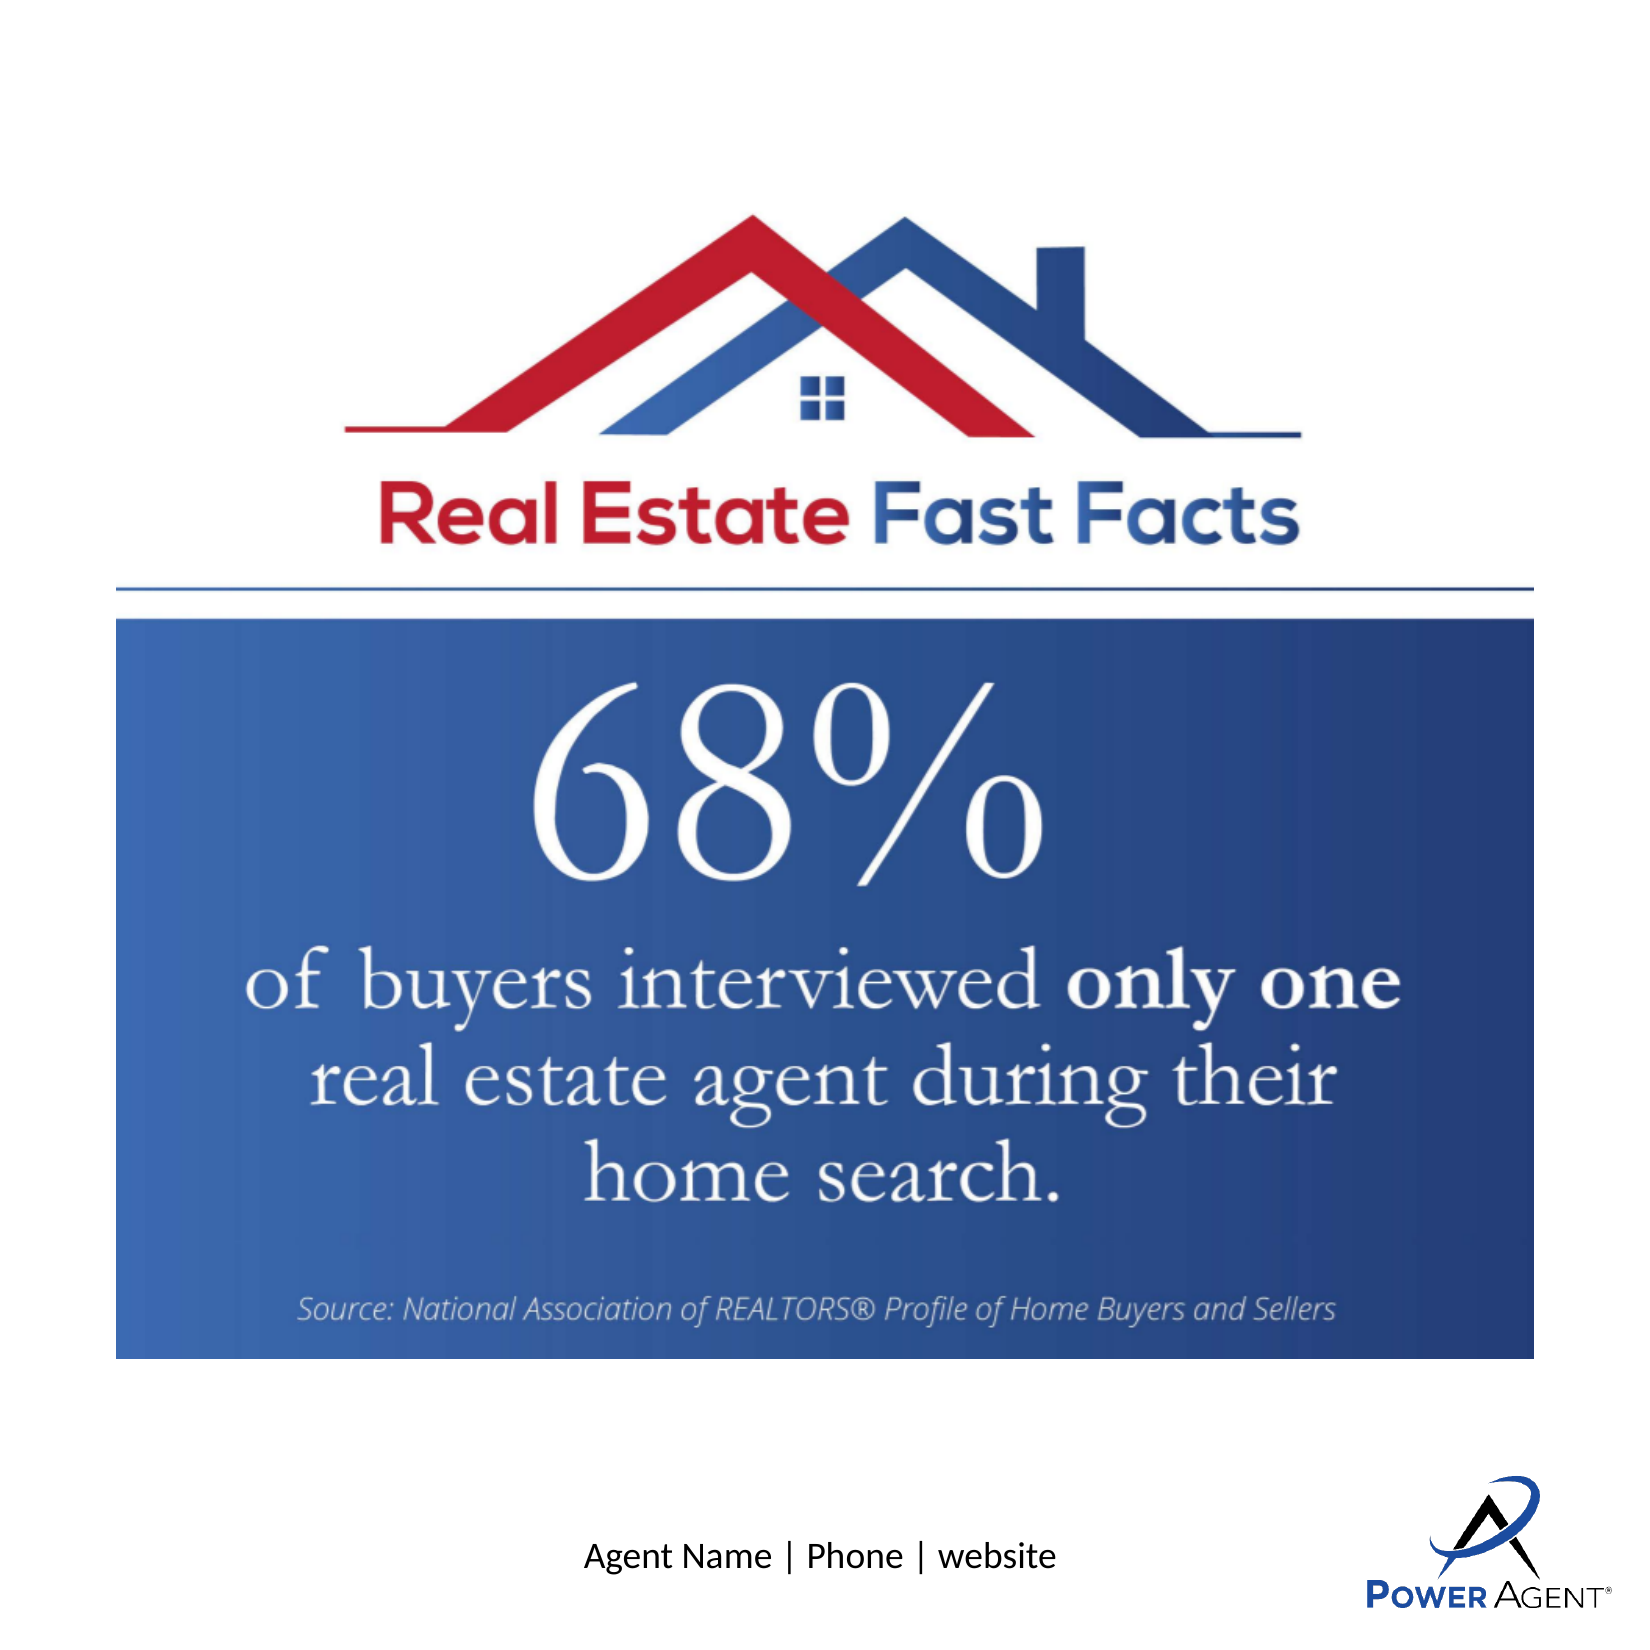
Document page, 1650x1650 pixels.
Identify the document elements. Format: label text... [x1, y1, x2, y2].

text_box Agent Name | Phone | website [311, 1523, 1339, 1583]
picture [1353, 1470, 1617, 1624]
picture [116, 167, 1534, 1359]
